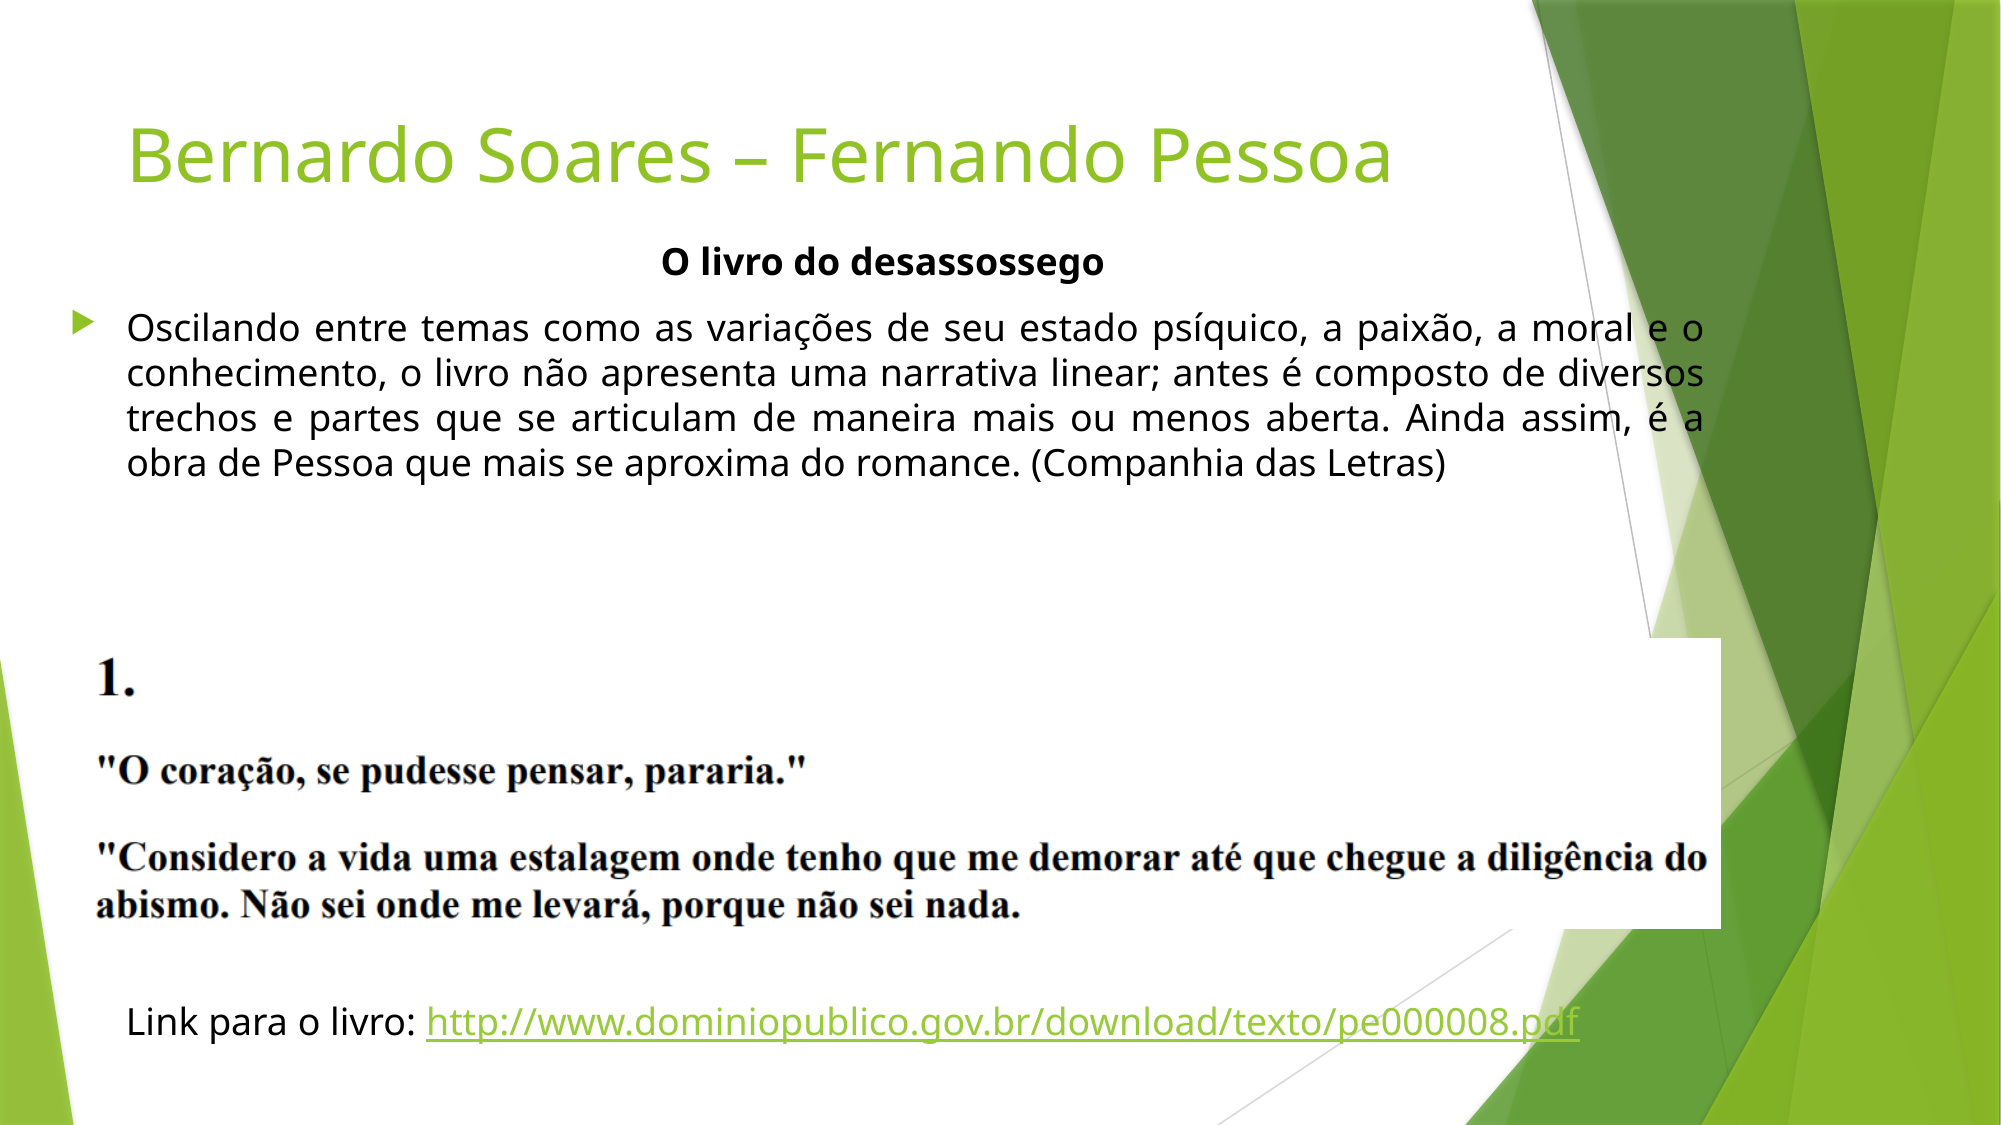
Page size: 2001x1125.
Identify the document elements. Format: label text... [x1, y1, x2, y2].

title Bernardo Soares – Fernando Pessoa [111, 99, 1522, 230]
picture [70, 637, 1722, 929]
list O livro do desassossego Oscilando entre temas como as variações de seu estado psíquico, a paixão, a moral e o conhecimento, o livro não apresenta uma narrativa linear; antes é composto de diversos trechos e partes que se articulam de maneira mais ou menos aberta. Ainda assim, é a obra de Pessoa que mais se aproxima do romance. (Companhia das Letras) [54, 230, 1721, 1080]
text_box Link para o livro: http://www.dominiopublico.gov.br/download/texto/pe000008.pdf [111, 991, 1681, 1102]
